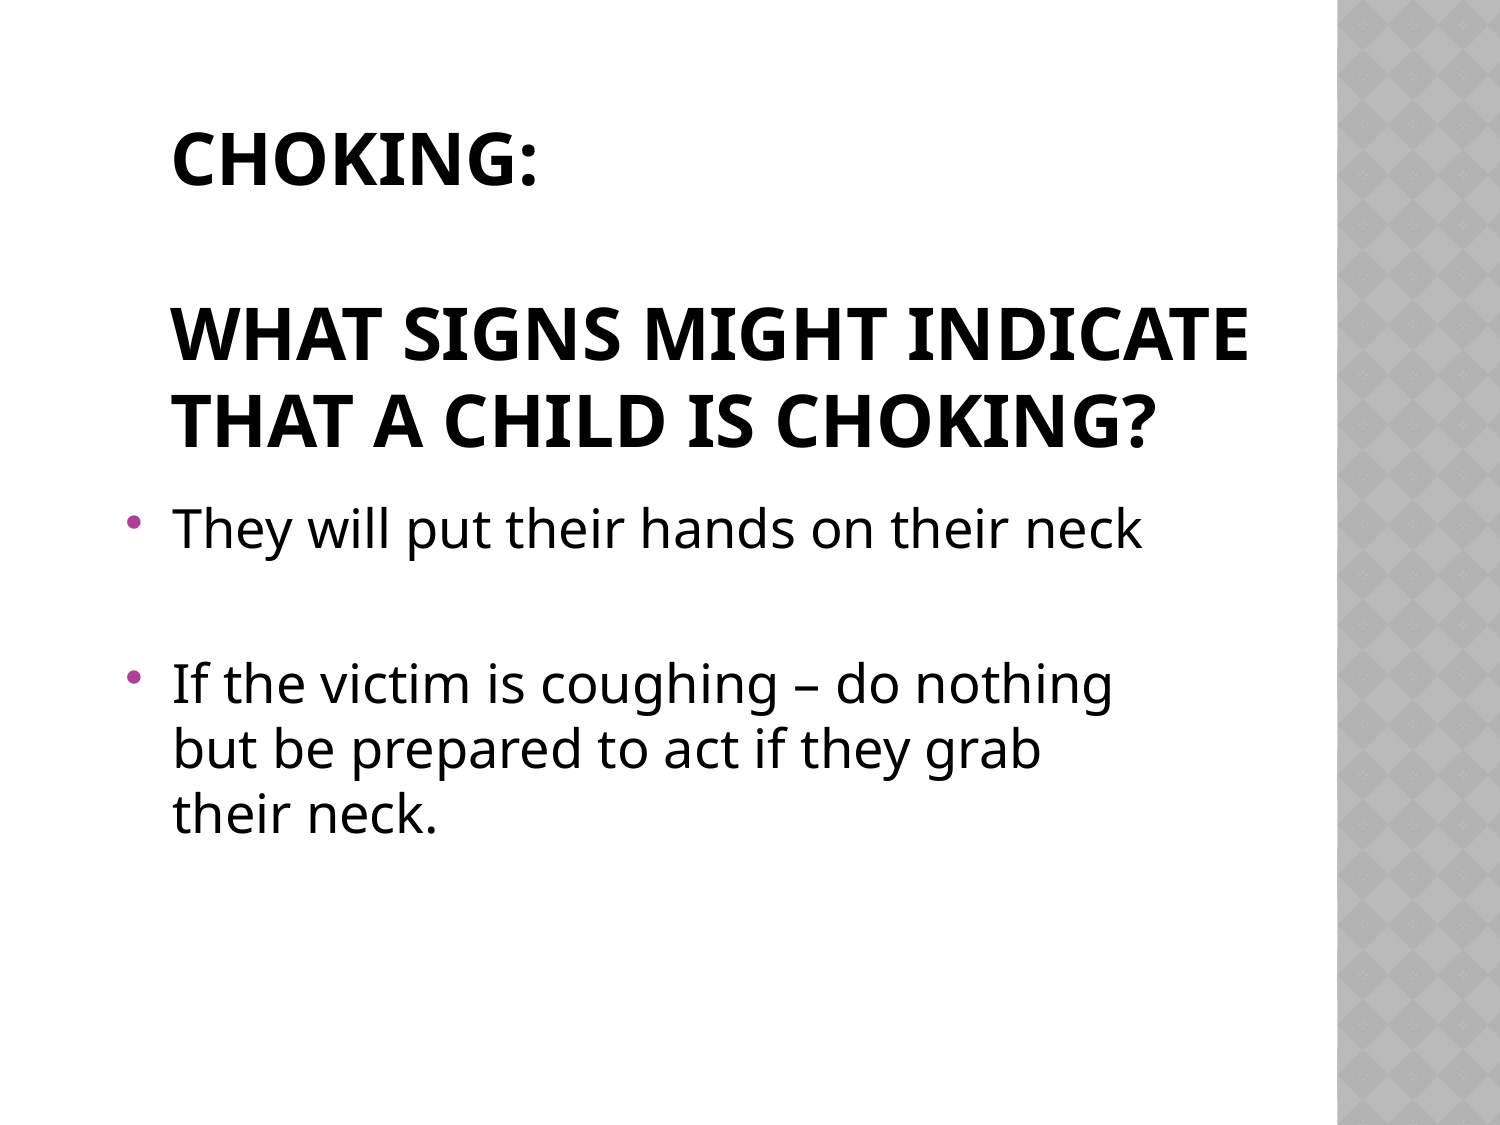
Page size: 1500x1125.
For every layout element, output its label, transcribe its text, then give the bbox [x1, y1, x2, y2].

list They will put their hands on their neck If the victim is coughing – do nothing but be prepared to act if they grab their neck. [112, 487, 1175, 1022]
title Choking: What signs might indicate that a child is choking? [162, 52, 1263, 463]
